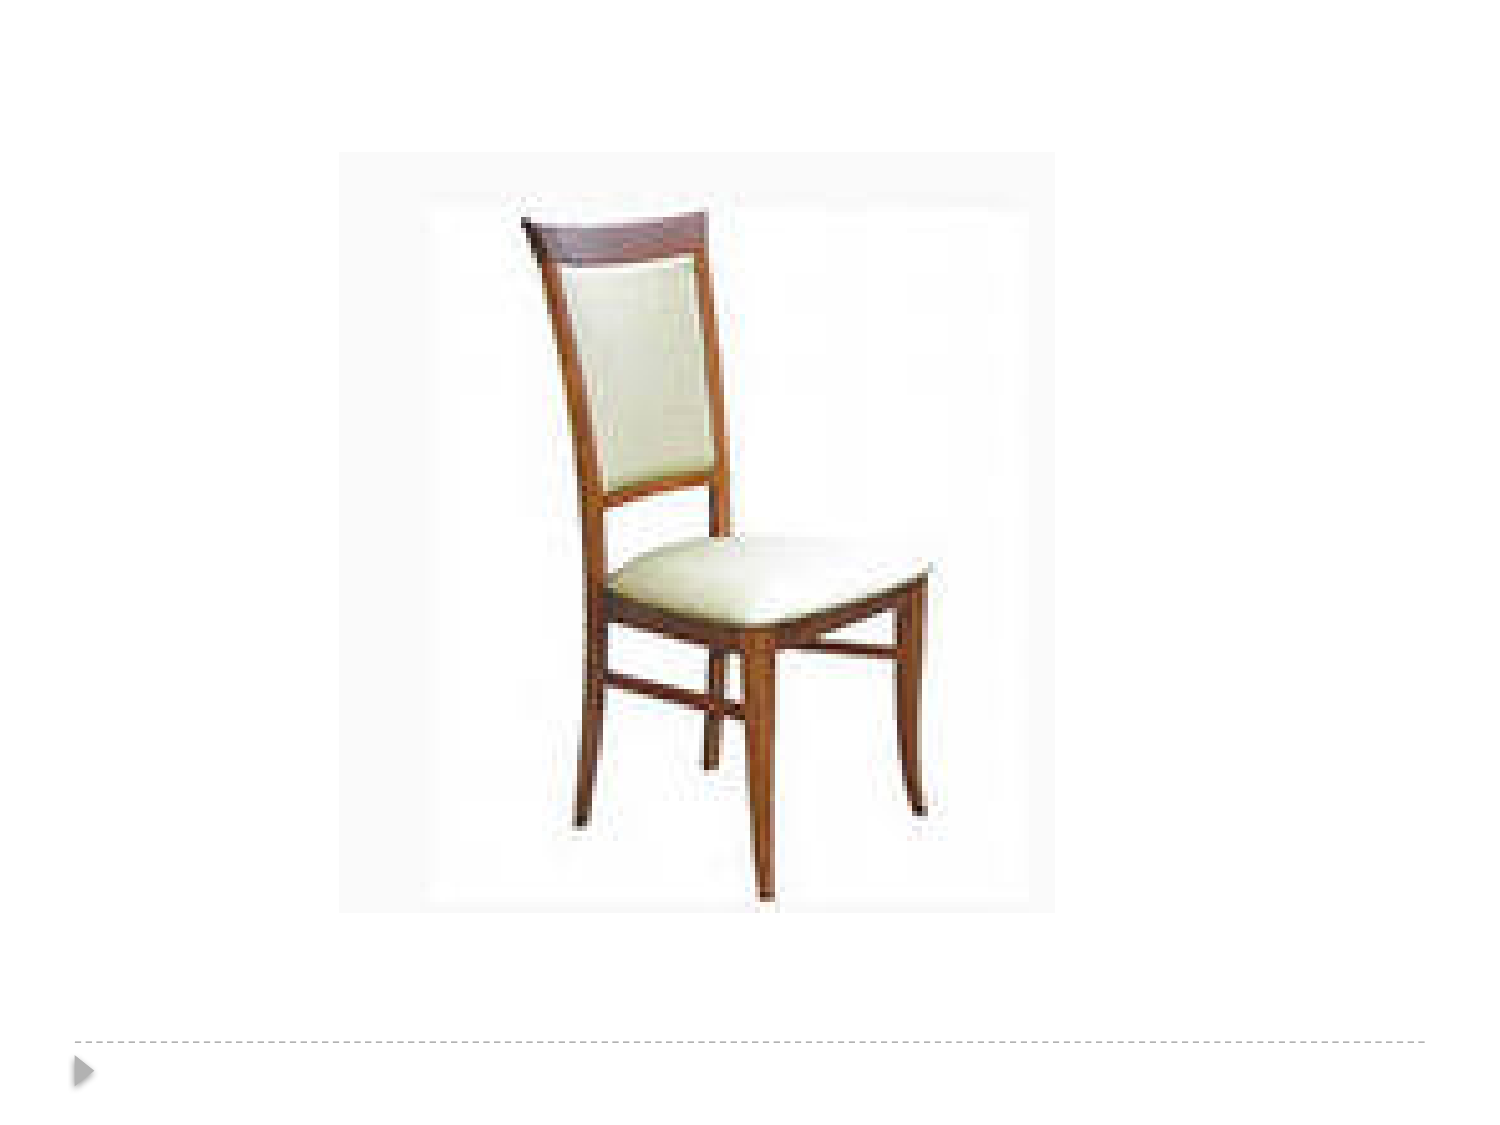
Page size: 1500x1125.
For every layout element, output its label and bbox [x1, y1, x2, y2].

picture [339, 152, 1055, 914]
